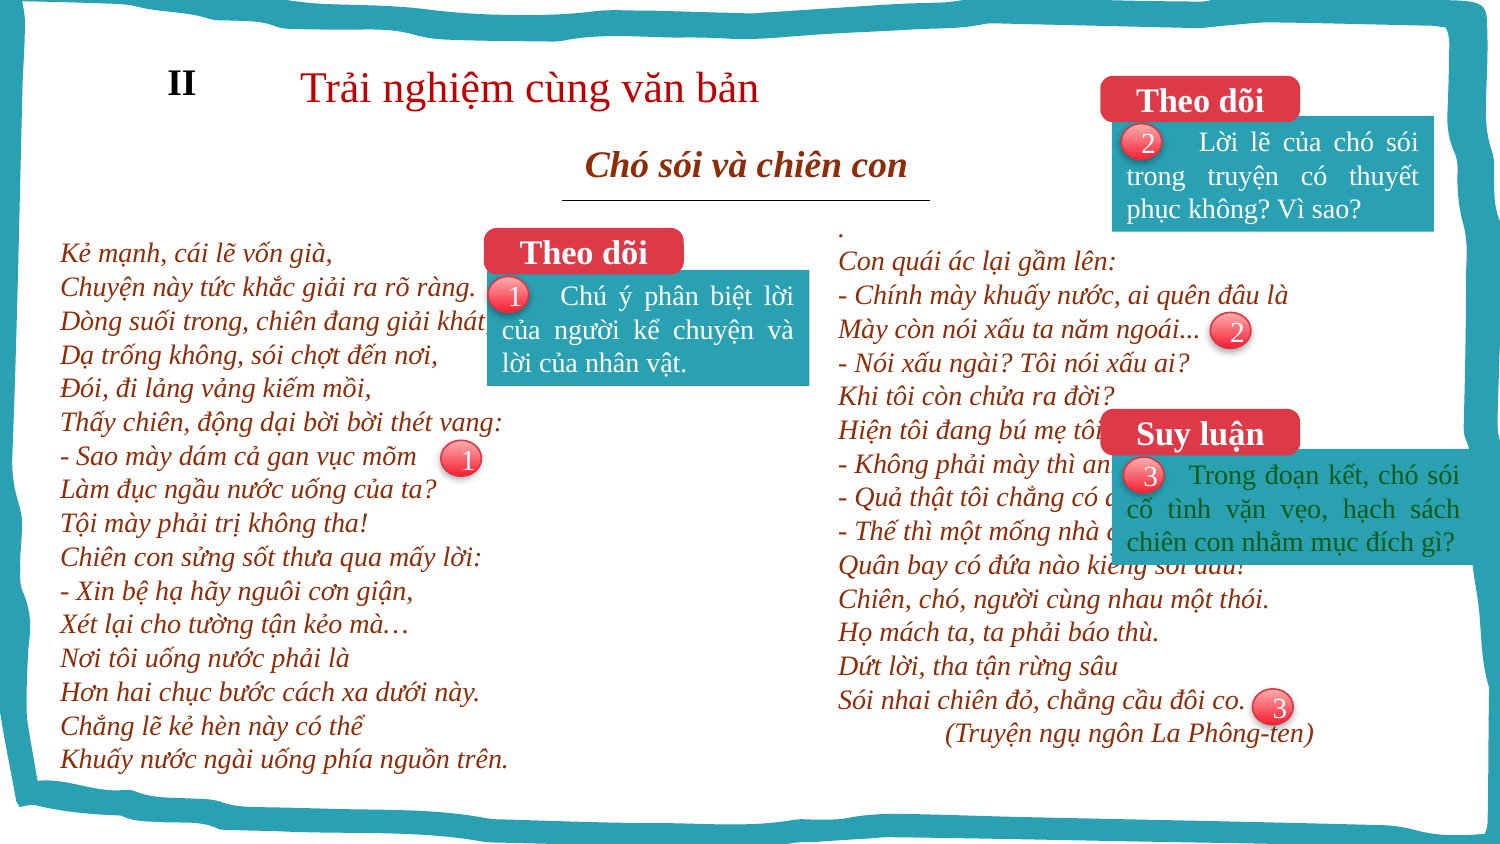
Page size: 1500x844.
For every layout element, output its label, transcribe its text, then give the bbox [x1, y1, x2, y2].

text_box Suy luận [1098, 406, 1303, 458]
text_box Trong đoạn kết, chó sói cố tình vặn vẹo, hạch sách chiên con nhằm mục đích gì? [1111, 448, 1476, 565]
text_box Theo dõi [1098, 73, 1303, 125]
text_box Lời lẽ của chó sói trong truyện có thuyết phục không? Vì sao? [1111, 115, 1434, 232]
text_box 2 [1120, 122, 1163, 161]
text_box 1 [487, 275, 530, 314]
text_box . Con quái ác lại gầm lên: - Chính mày khuấy nước, ai quên đâu là Mày còn nói xấu ta năm ngoái... - Nói xấu ngài? Tôi nói xấu ai? Khi tôi còn chửa ra đời? Hiện tôi đang bú mẹ tôi rành rành. - Không phải mày thì anh mày đó! - Quả thật tôi chẳng có anh em. - Thế thì một mống nhà chiên Quân bay có đứa nào kiềng sói đâu! Chiên, chó, người cùng nhau một thói. Họ mách ta, ta phải báo thù. Dứt lời, tha tận rừng sâu Sói nhai chiên đỏ, chẳng cầu đôi co. (Truyện ngụ ngôn La Phông-ten) [823, 201, 1329, 790]
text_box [140, 50, 809, 120]
text_box Chú ý phân biệt lời của người kể chuyện và lời của nhân vật. [487, 269, 810, 386]
text_box Theo dõi [481, 225, 686, 277]
text_box 1 [440, 439, 483, 478]
text_box 3 [1251, 688, 1294, 726]
text_box 3 [1122, 456, 1165, 494]
text_box 2 [1209, 311, 1252, 350]
text_box Kẻ mạnh, cái lẽ vốn già, Chuyện này tức khắc giải ra rõ ràng. Dòng suối trong, chiên đang giải khát, Dạ trống không, sói chợt đến nơi, Đói, đi lảng vảng kiếm mồi, Thấy chiên, động dại bời bời thét vang: - Sao mày dám cả gan vục mõm Làm đục ngầu nước uống của ta? Tội mày phải trị không tha! Chiên con sửng sốt thưa qua mấy lời: - Xin bệ hạ hãy nguôi cơn giận, Xét lại cho tường tận kẻo mà… Nơi tôi uống nước phải là Hơn hai chục bước cách xa dưới này. Chẳng lẽ kẻ hèn này có thể Khuấy nước ngài uống phía nguồn trên. [45, 227, 796, 782]
text_box Chó sói và chiên con [570, 132, 930, 193]
